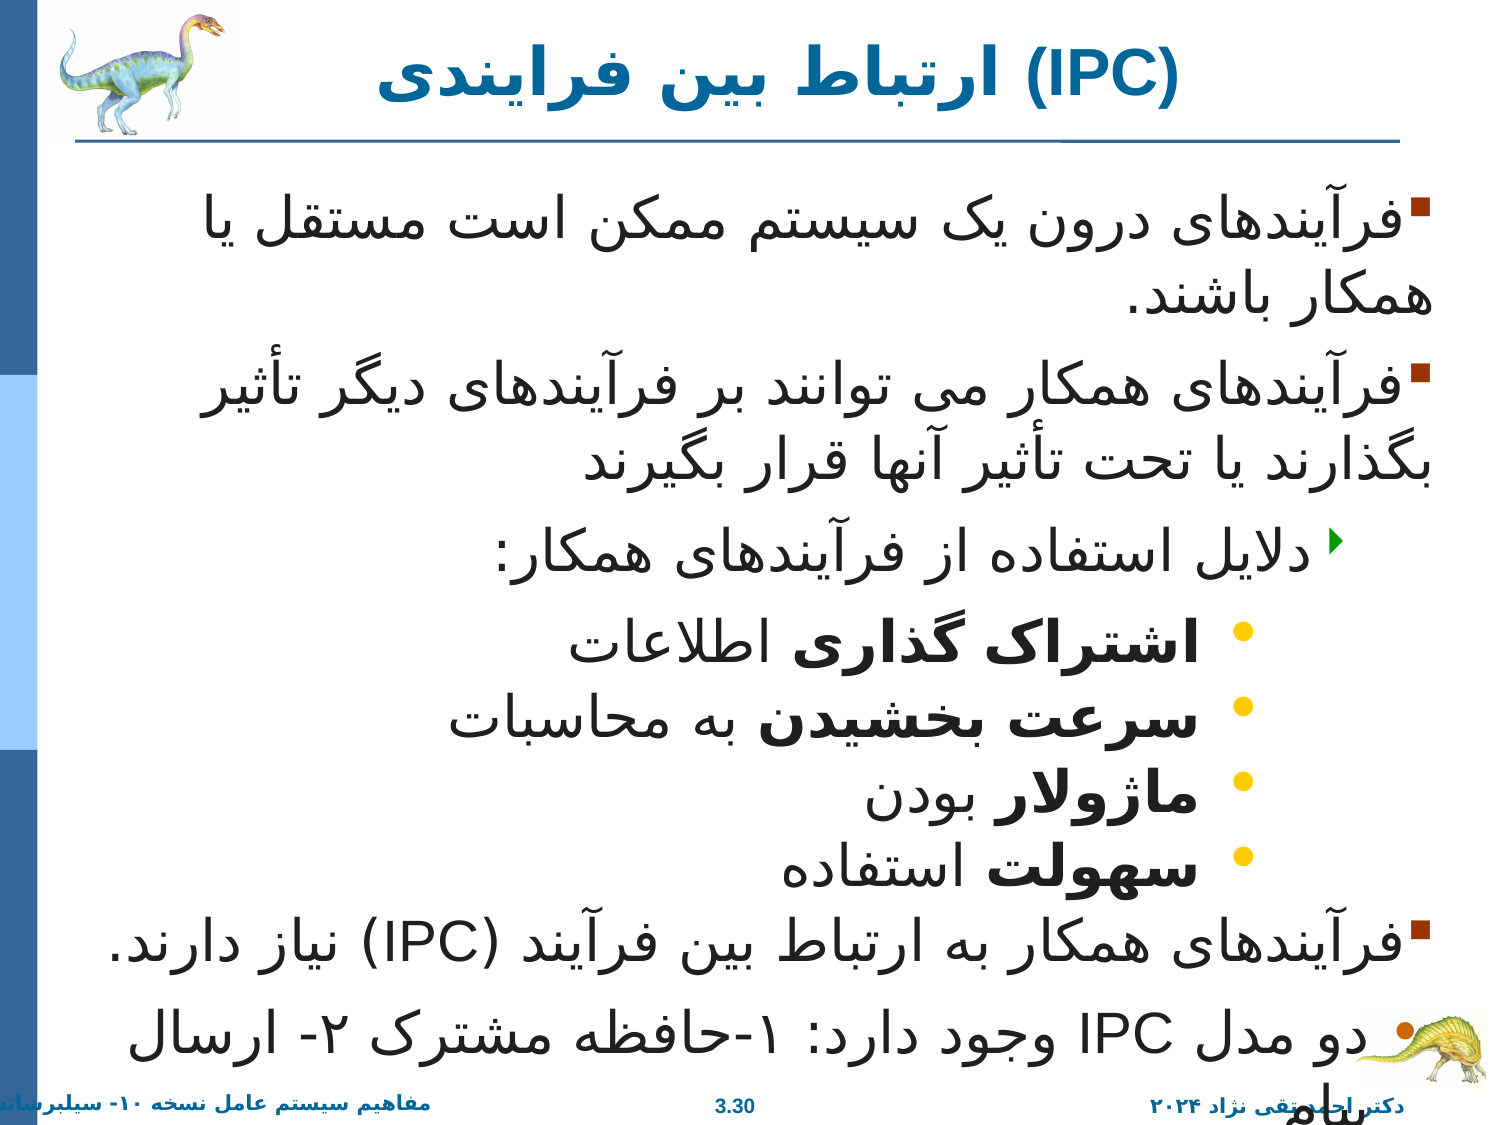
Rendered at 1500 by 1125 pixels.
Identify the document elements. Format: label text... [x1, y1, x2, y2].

list فرآیندهای درون یک سیستم ممکن است مستقل یا همکار باشند. فرآیندهای همکار می توانند بر فرآیندهای دیگر تأثیر بگذارند یا تحت تأثیر آنها قرار بگیرند دلایل استفاده از فرآیندهای همکار: اشتراک گذاری اطلاعات سرعت بخشیدن به محاسبات ماژولار بودن سهولت استفاده فرآیندهای همکار به ارتباط بین فرآیند (IPC) نیاز دارند. دو مدل IPC وجود دارد: ۱-حافظه مشترک ۲- ارسال پیام [72, 167, 1451, 1125]
picture [46, 0, 243, 149]
title ارتباط بین فرایندی (IPC) [164, 21, 1393, 116]
picture [1451, 1008, 1486, 1090]
